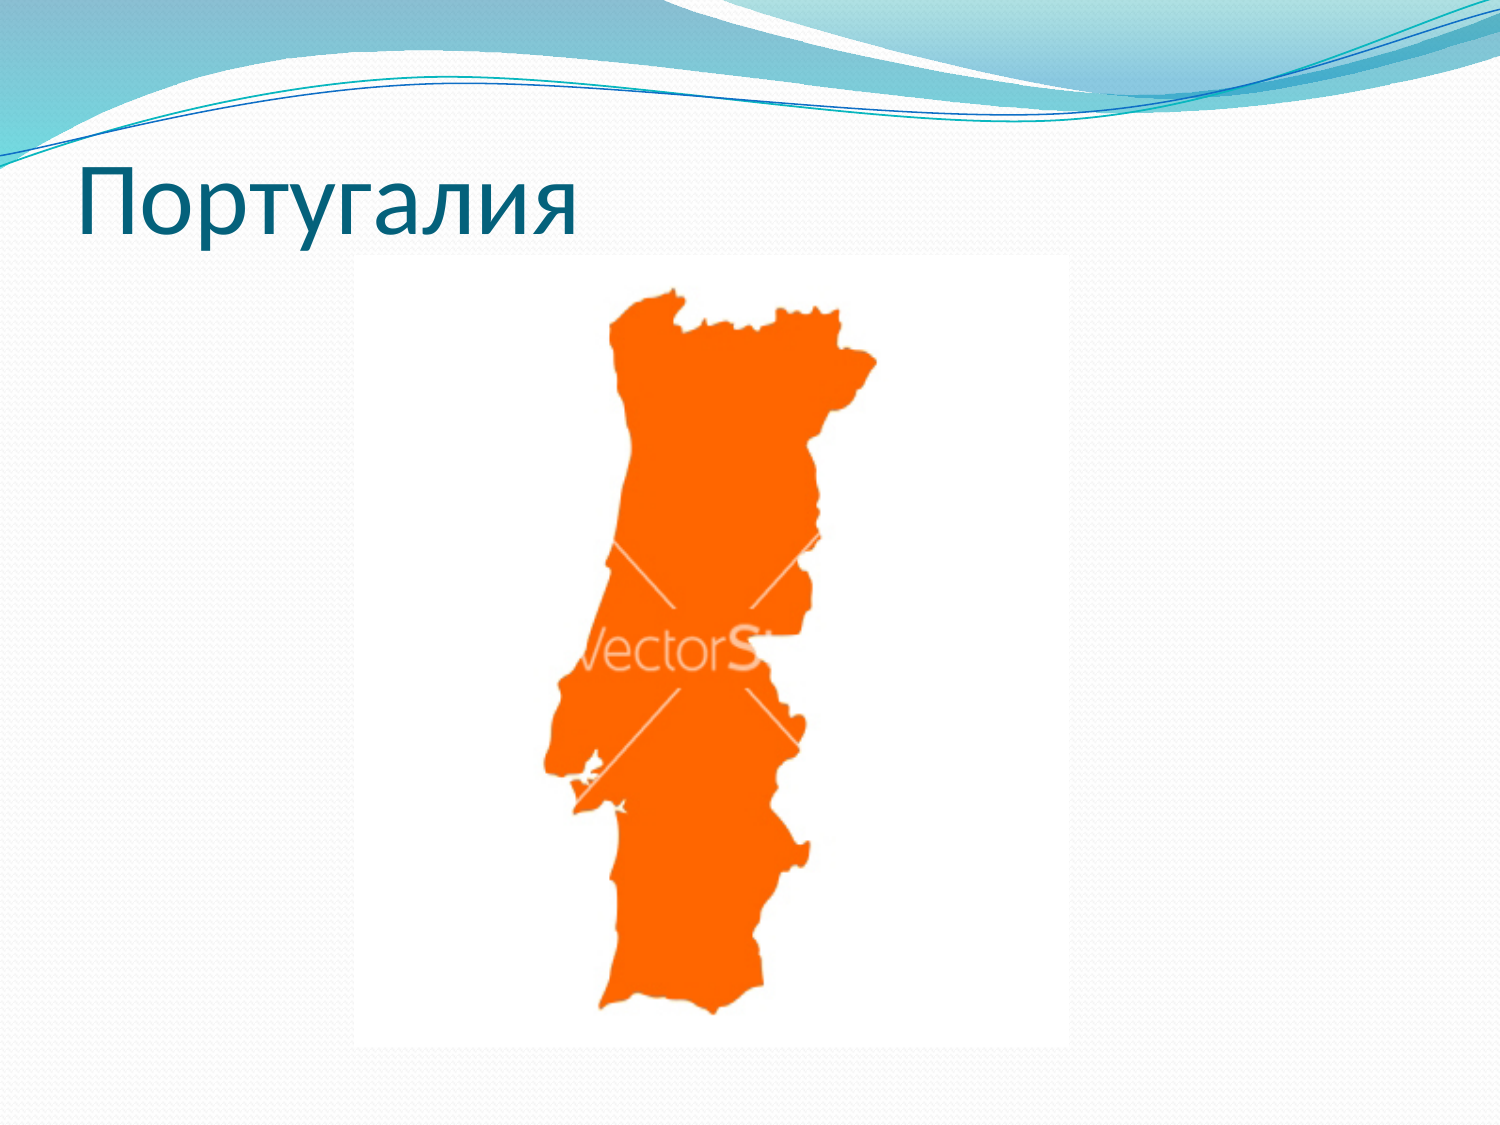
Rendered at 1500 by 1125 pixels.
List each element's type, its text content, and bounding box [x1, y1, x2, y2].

title Португалия [75, 115, 1438, 256]
picture [353, 255, 1070, 1047]
